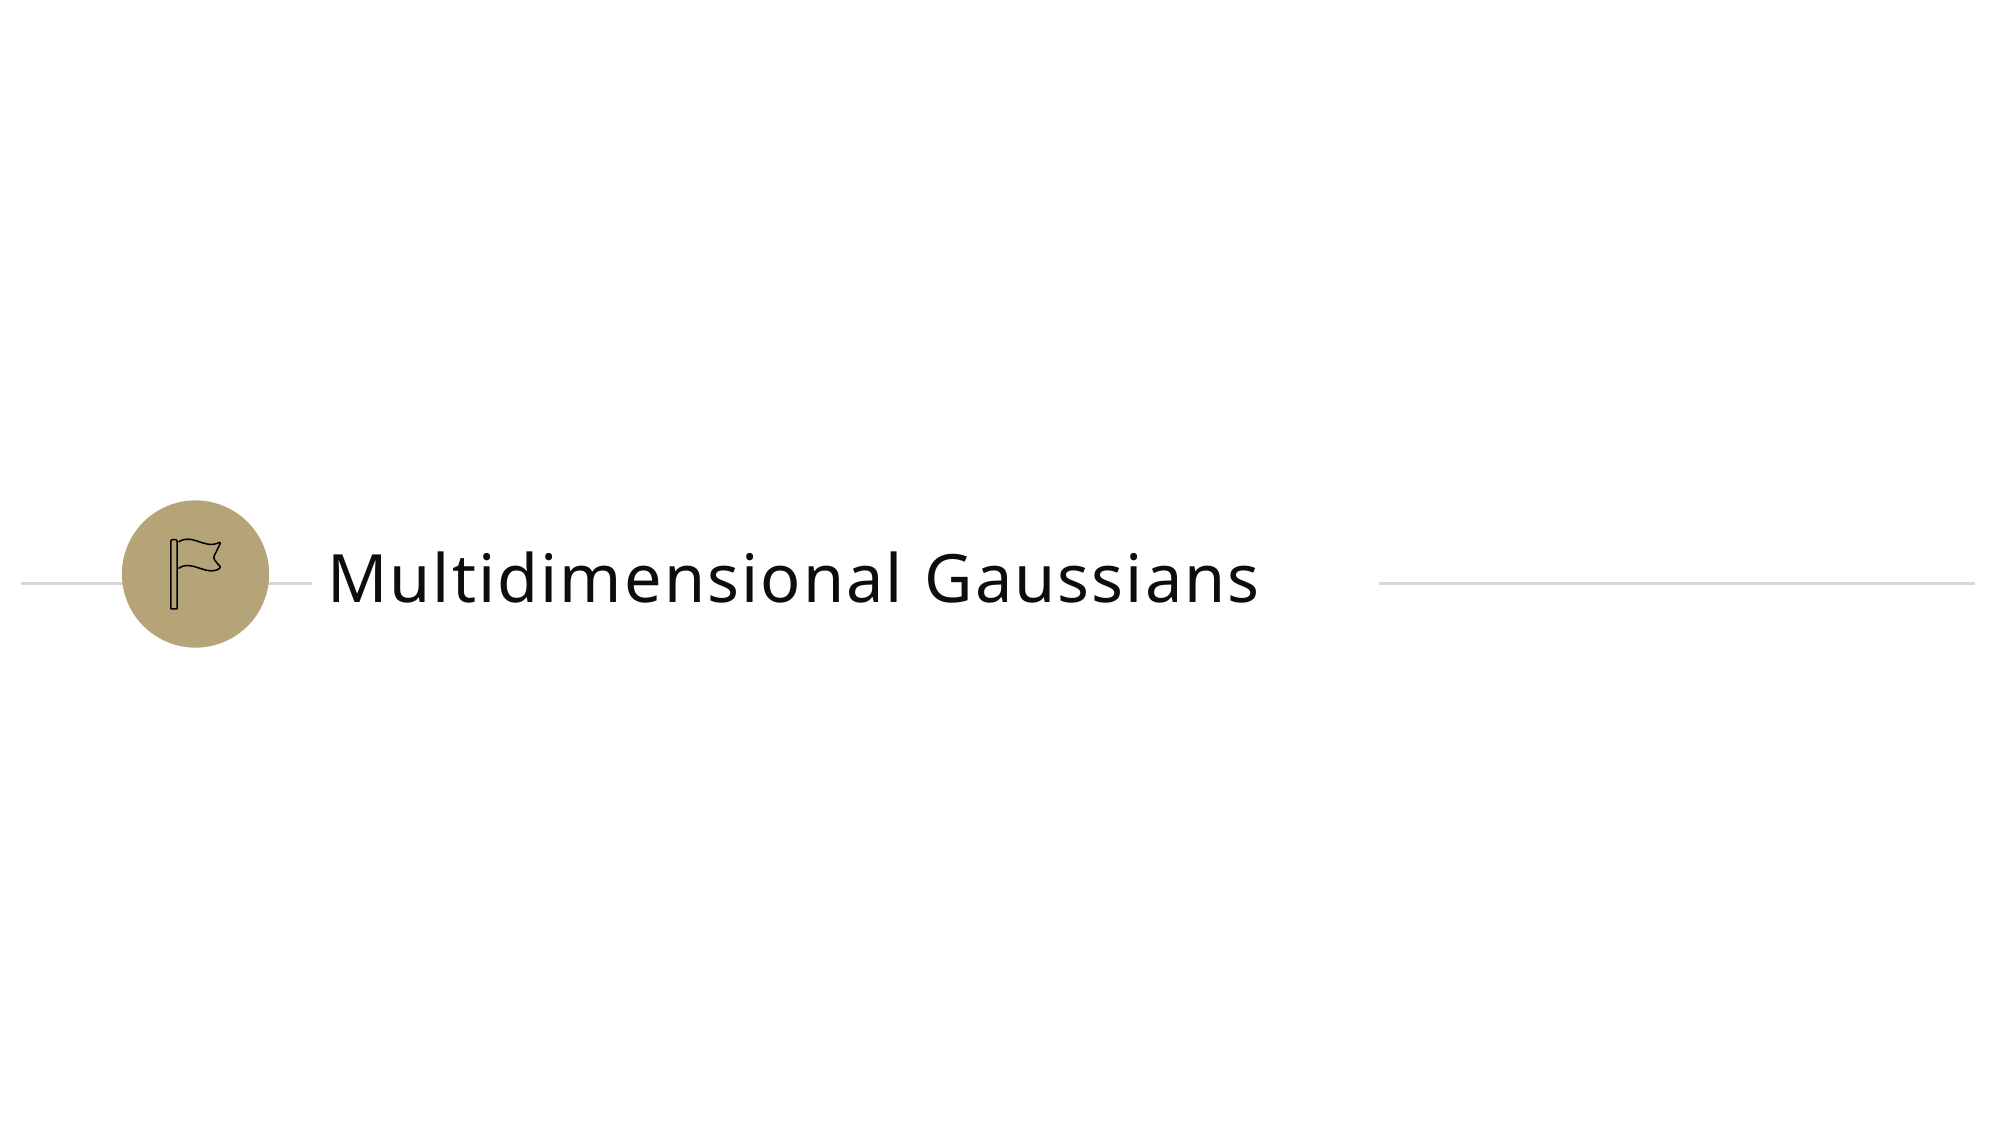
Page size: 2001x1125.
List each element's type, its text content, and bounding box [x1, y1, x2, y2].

title Multidimensional Gaussians [312, 535, 1379, 633]
